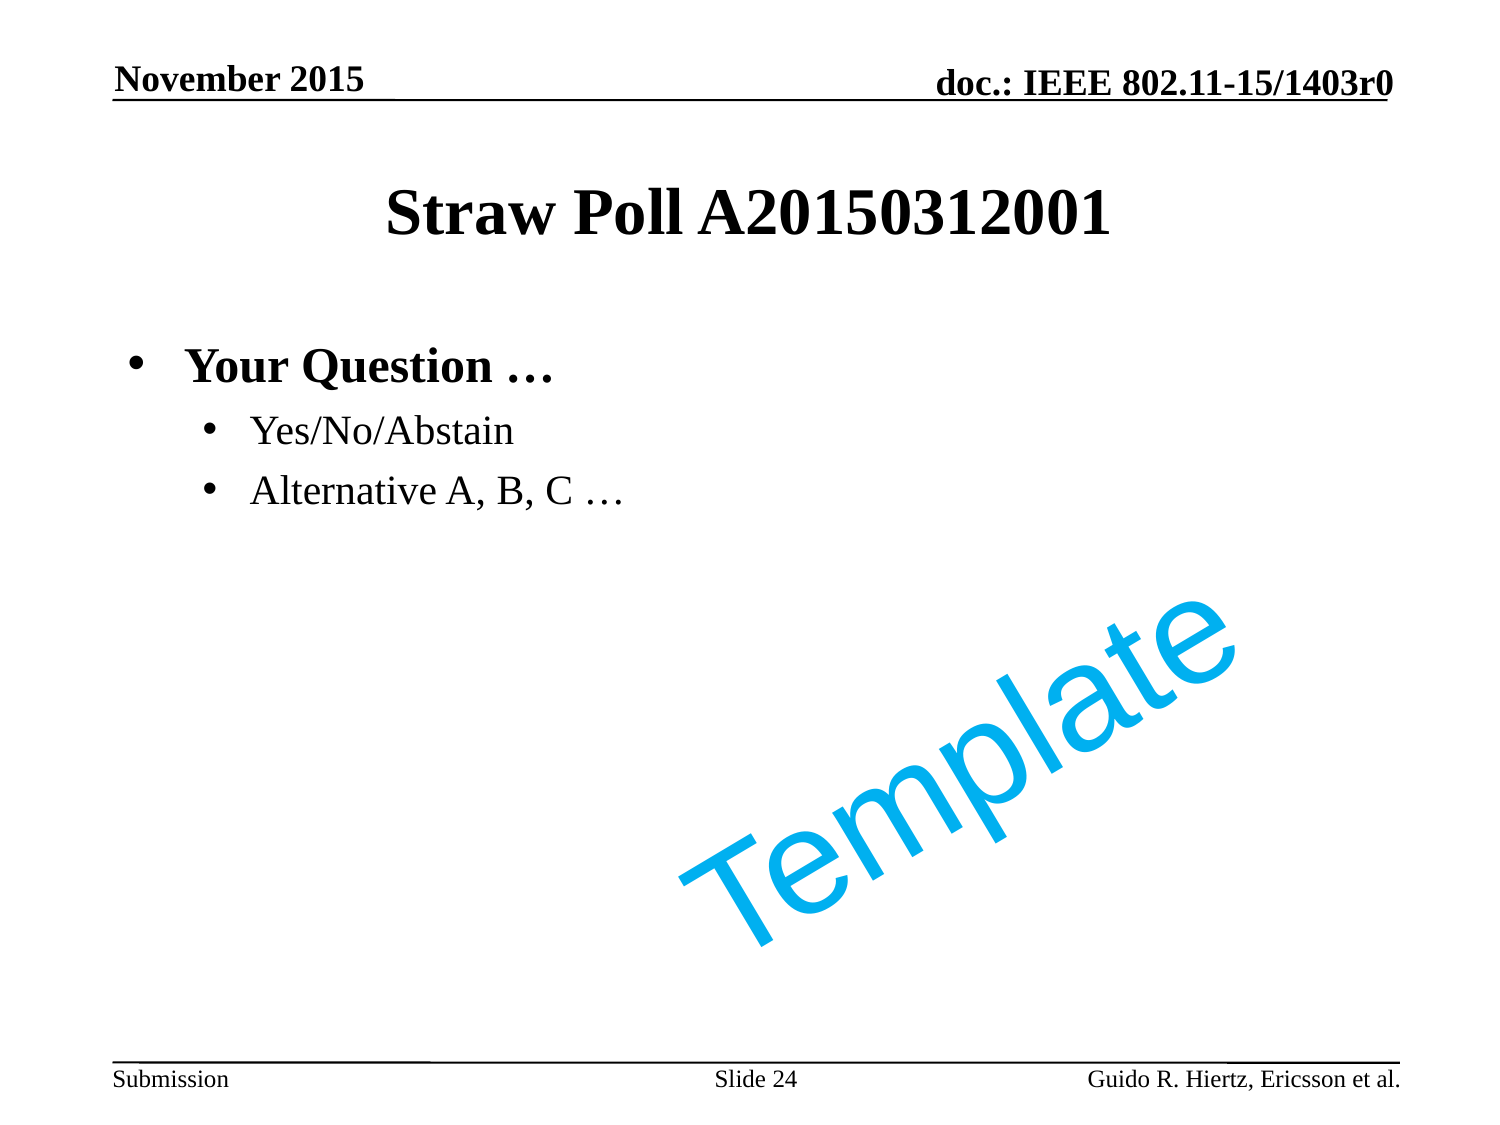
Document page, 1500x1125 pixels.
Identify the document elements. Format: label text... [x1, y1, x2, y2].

slide_number Slide 24 [712, 1061, 800, 1123]
list Your Question … Yes/No/Abstain Alternative A, B, C … [112, 324, 1388, 1016]
title Straw Poll A20150312001 [112, 111, 1388, 303]
text_box Template [620, 503, 1298, 1016]
footer Guido R. Hiertz, Ericsson et al. [1007, 1061, 1402, 1093]
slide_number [114, 54, 540, 100]
